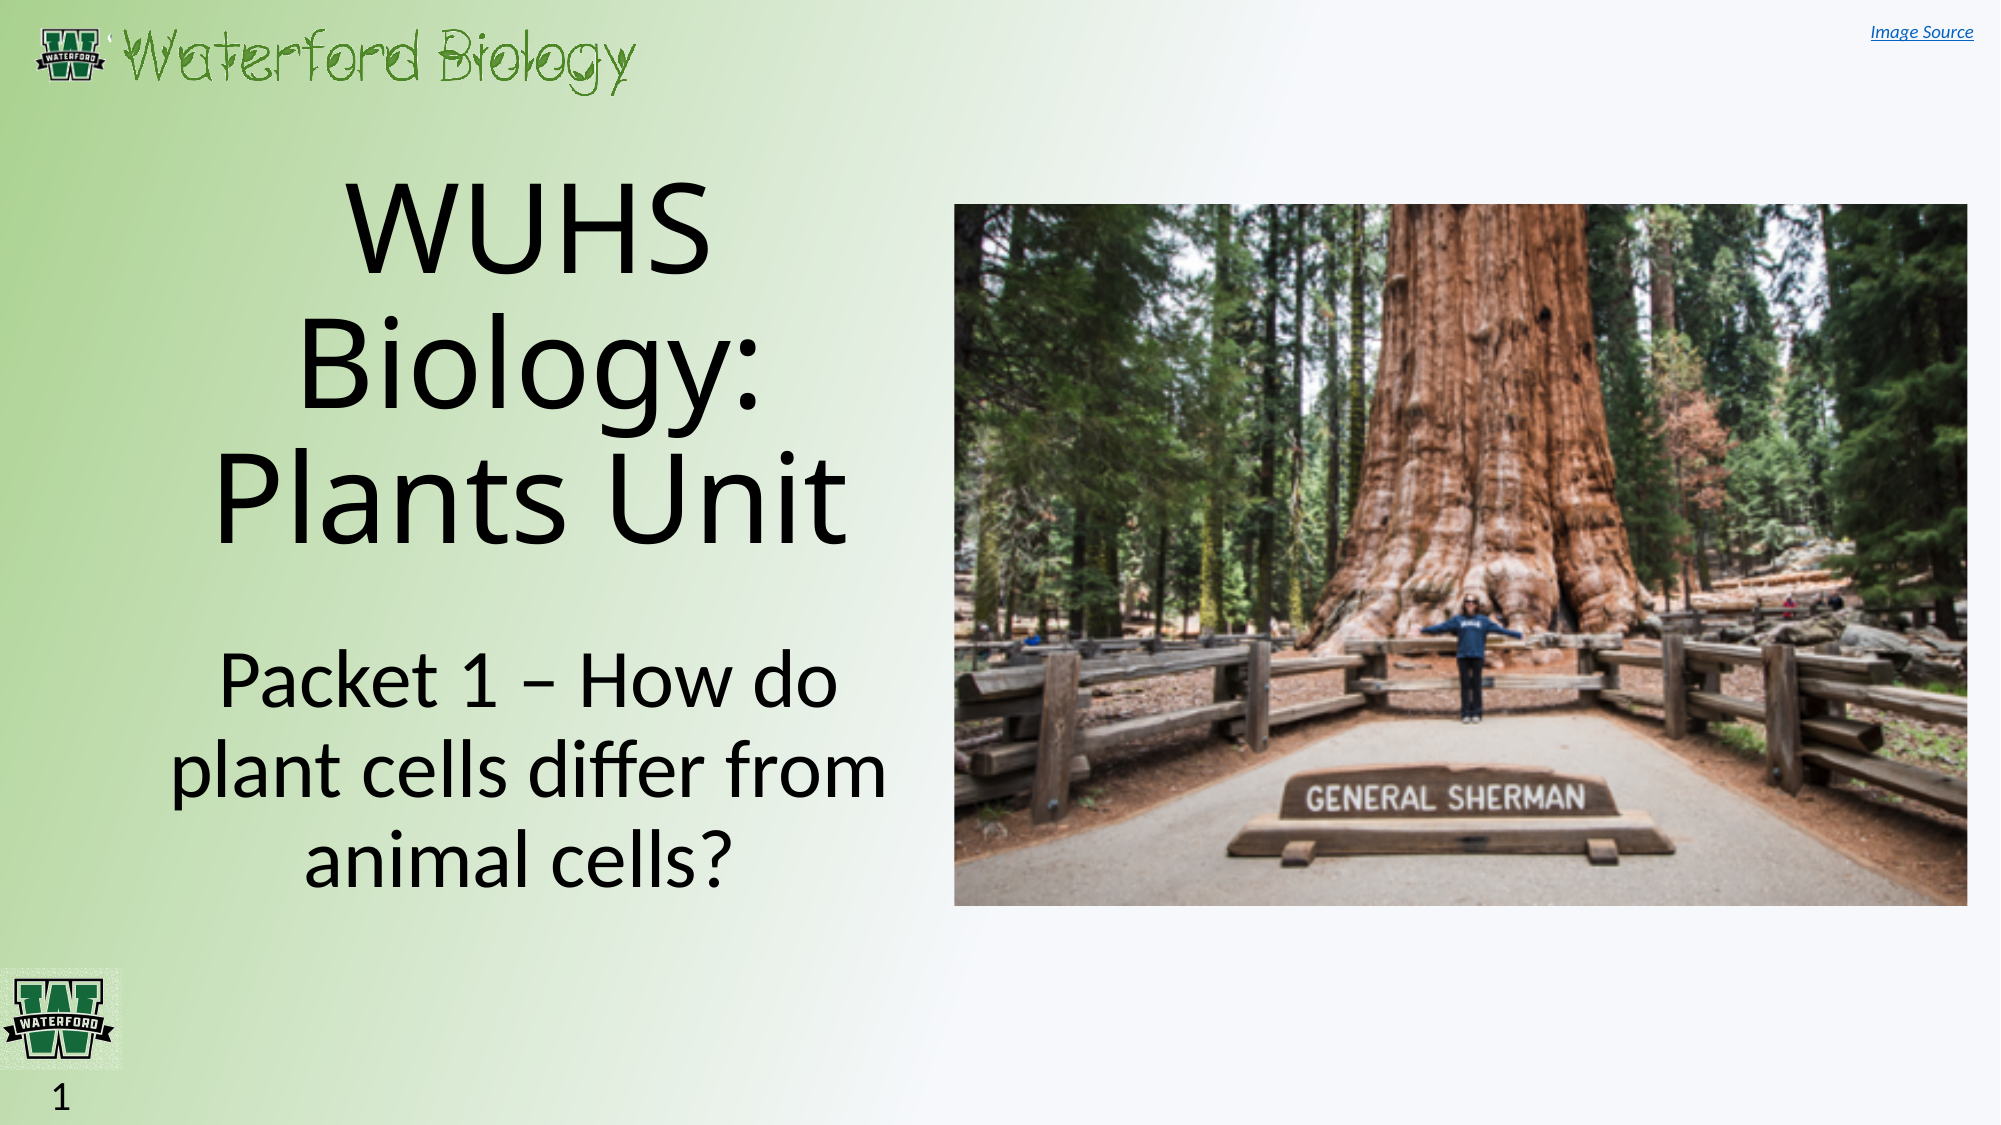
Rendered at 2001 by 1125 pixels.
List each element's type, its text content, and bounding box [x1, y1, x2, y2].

picture [0, 968, 123, 1070]
picture [954, 204, 1968, 906]
subtitle Packet 1 – How do plant cells differ from animal cells? [118, 628, 941, 947]
text_box Image Source [1855, 12, 2000, 50]
picture [25, 19, 644, 105]
title WUHS Biology: Plants Unit [118, 118, 941, 579]
